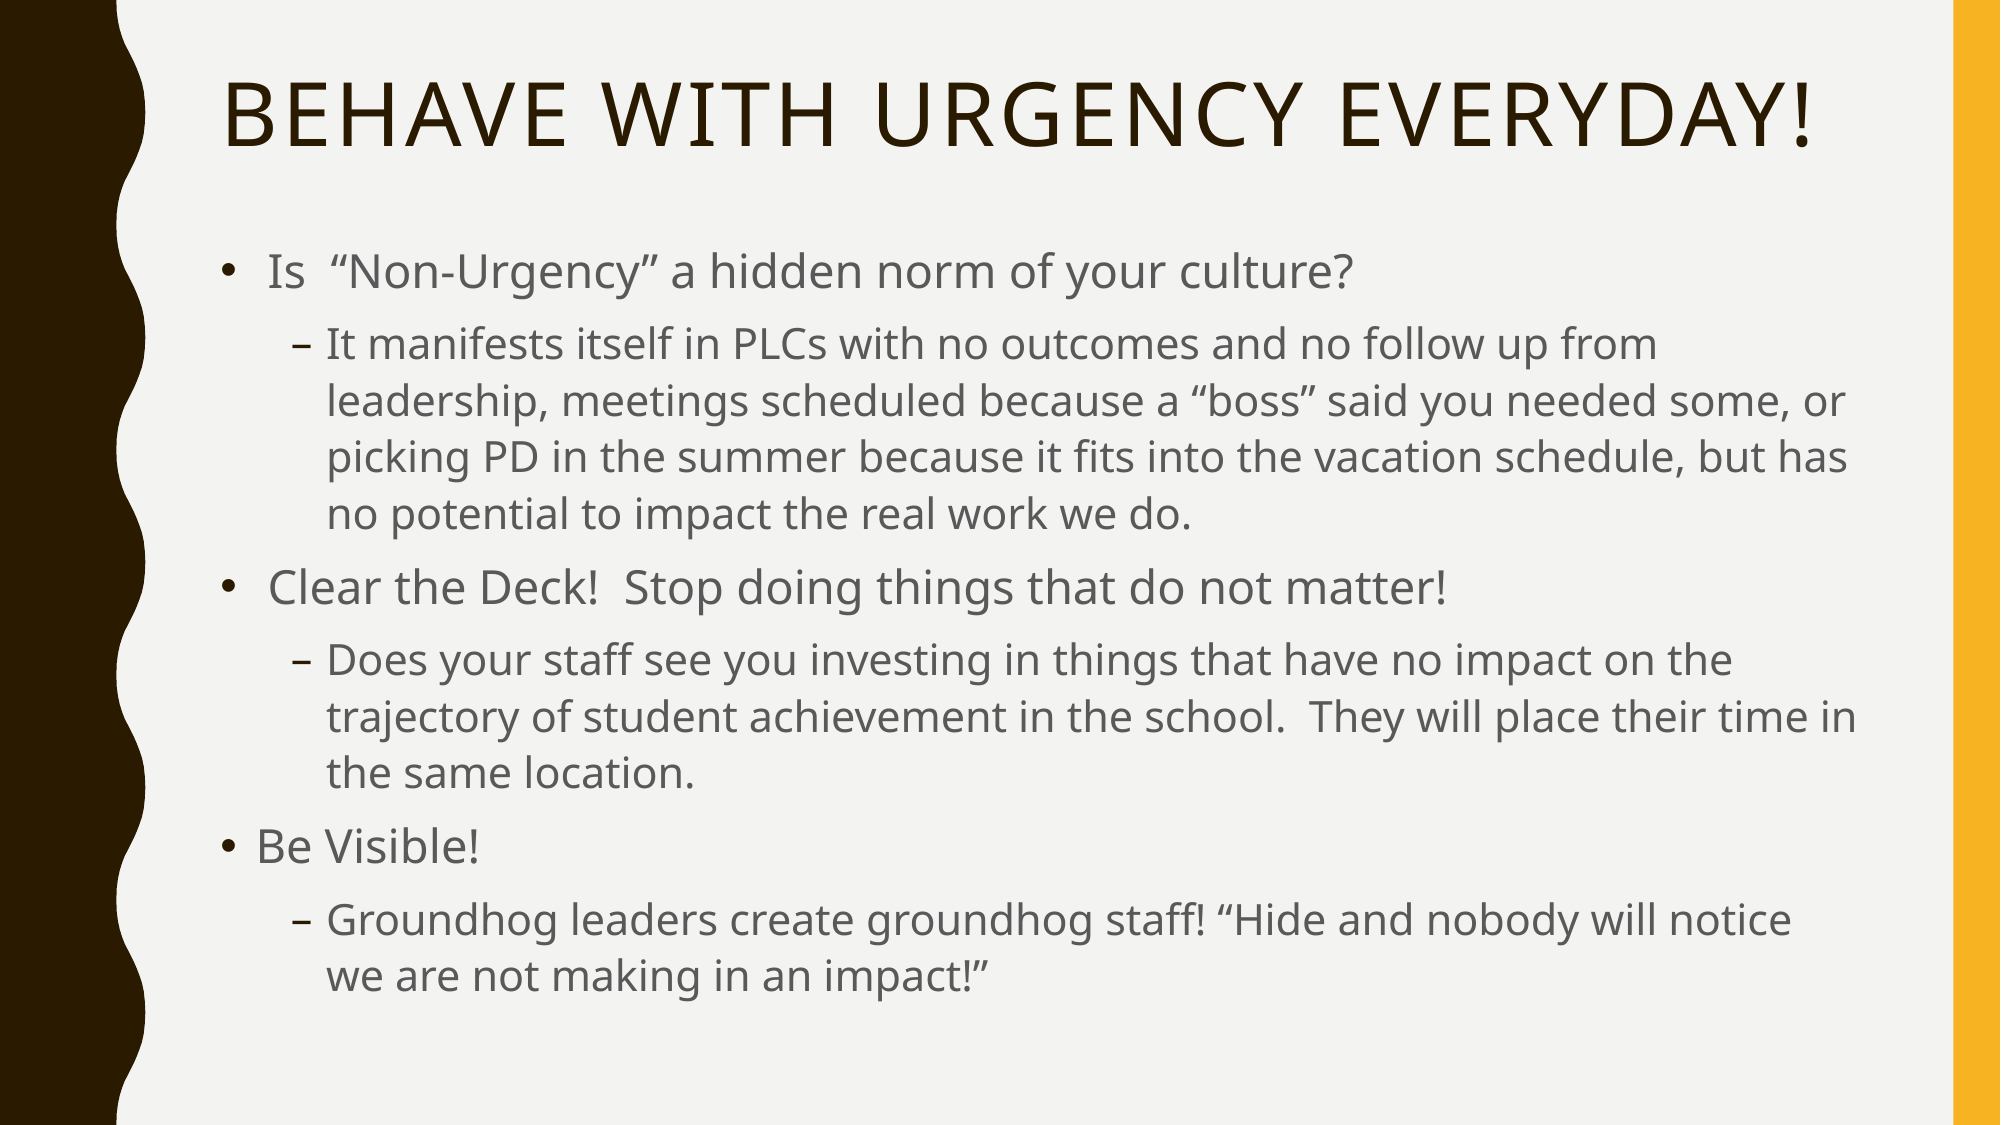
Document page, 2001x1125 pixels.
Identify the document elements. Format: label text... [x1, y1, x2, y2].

list Is “Non-Urgency” a hidden norm of your culture? It manifests itself in PLCs with no outcomes and no follow up from leadership, meetings scheduled because a “boss” said you needed some, or picking PD in the summer because it fits into the vacation schedule, but has no potential to impact the real work we do. Clear the Deck! Stop doing things that do not matter! Does your staff see you investing in things that have no impact on the trajectory of student achievement in the school. They will place their time in the same location. Be Visible! Groundhog leaders create groundhog staff! “Hide and nobody will notice we are not making in an impact!” [205, 227, 1875, 1015]
title Behave with Urgency Everyday! [205, 62, 1875, 227]
